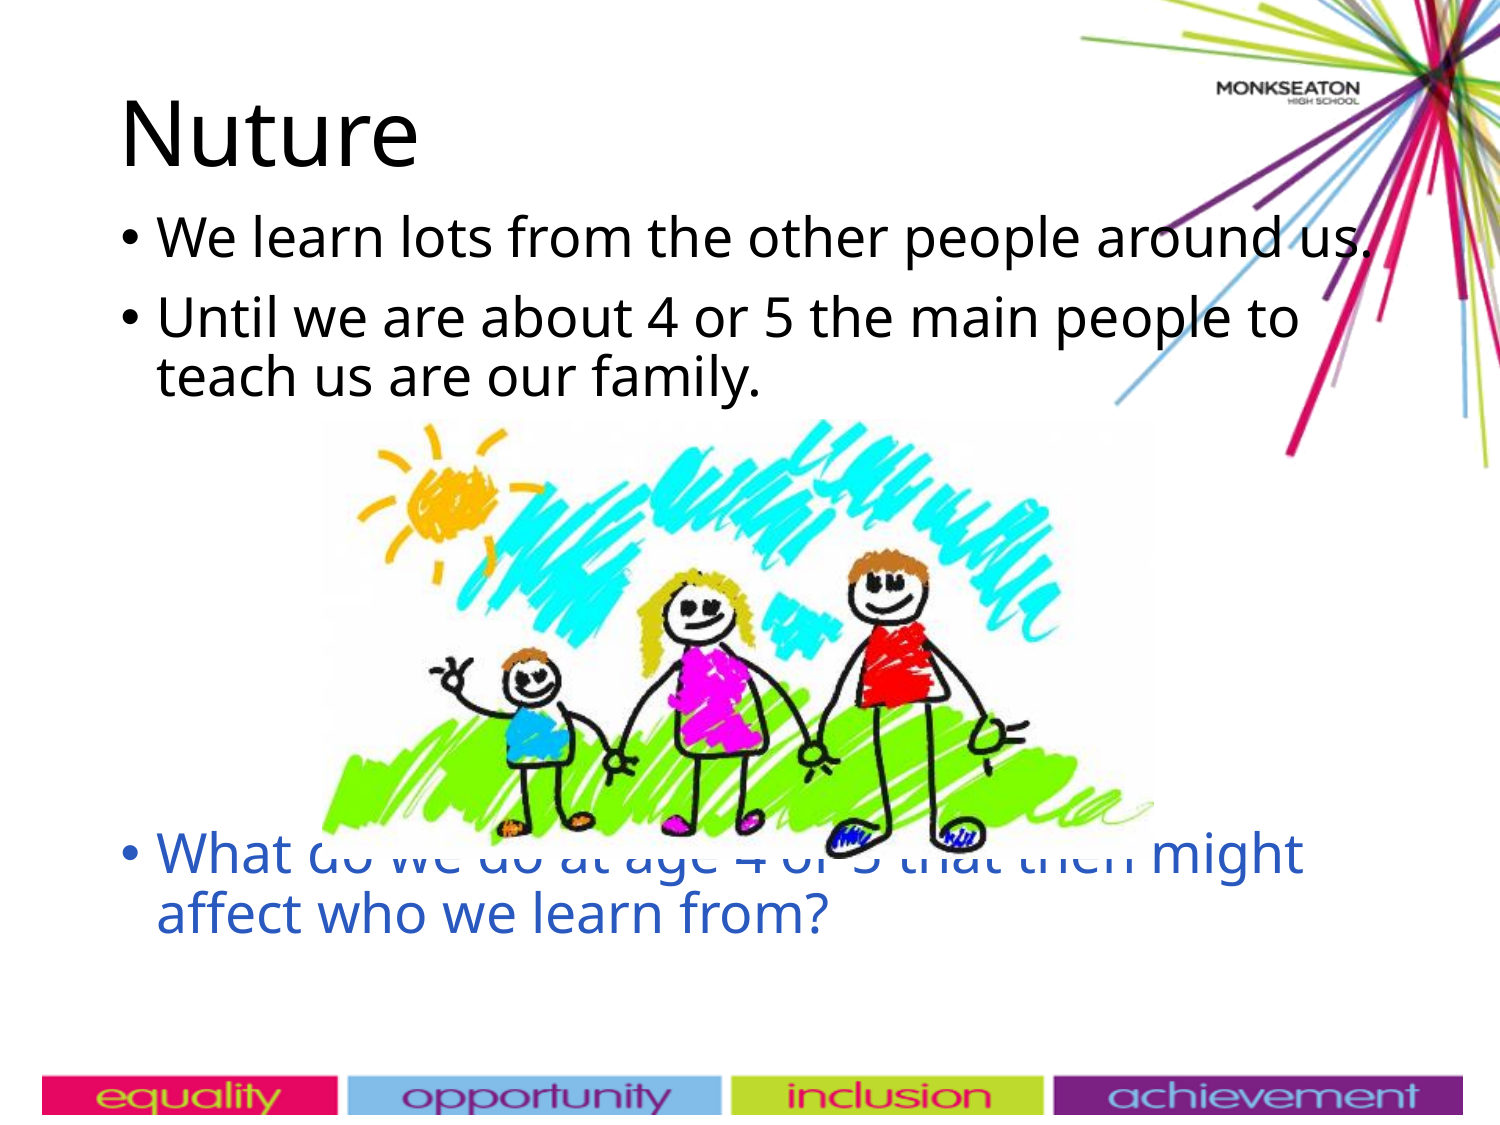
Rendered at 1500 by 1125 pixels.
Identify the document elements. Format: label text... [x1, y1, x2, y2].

list We learn lots from the other people around us. Until we are about 4 or 5 the main people to teach us are our family. What do we do at age 4 or 5 that then might affect who we learn from? [105, 202, 1400, 999]
title Nuture [103, 28, 1071, 246]
picture [322, 0, 1500, 859]
picture [42, 1072, 1463, 1115]
